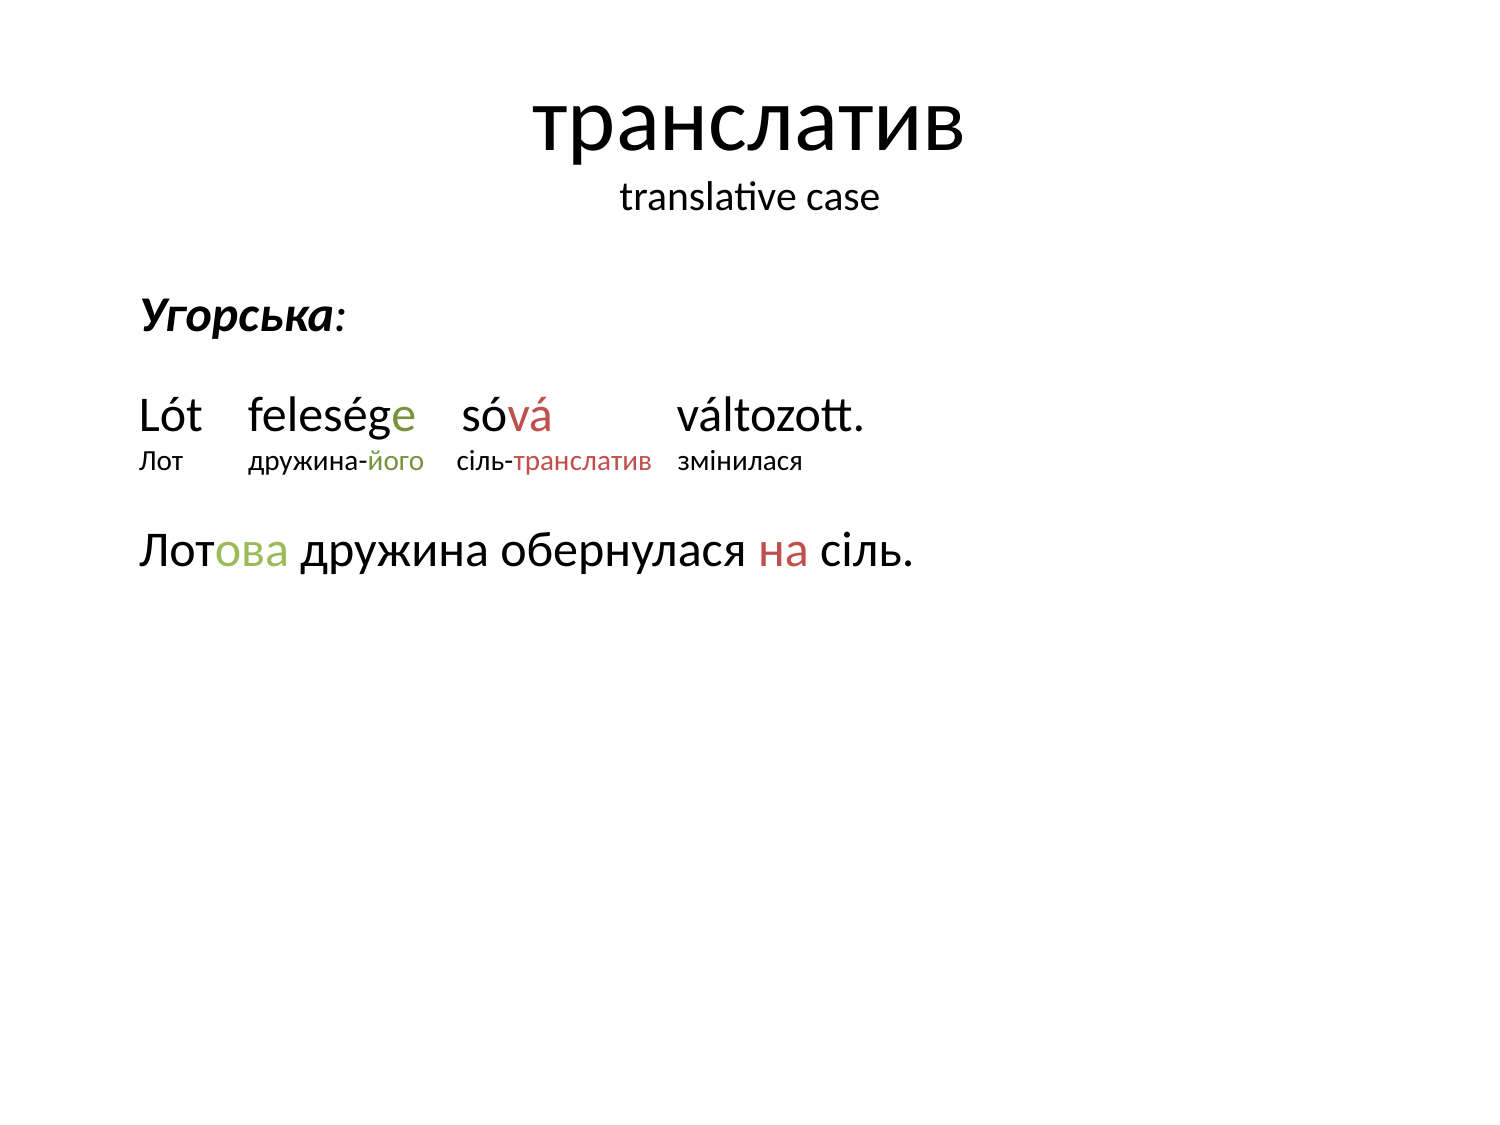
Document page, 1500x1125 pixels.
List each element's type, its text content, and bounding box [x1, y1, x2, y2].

title транслатив translative case [75, 45, 1425, 233]
list Угорська: Lót felesége sóvá változott. Лот дружина-його сіль-транслатив змінилася Лотова дружина обернулася на сіль. [123, 243, 1400, 606]
